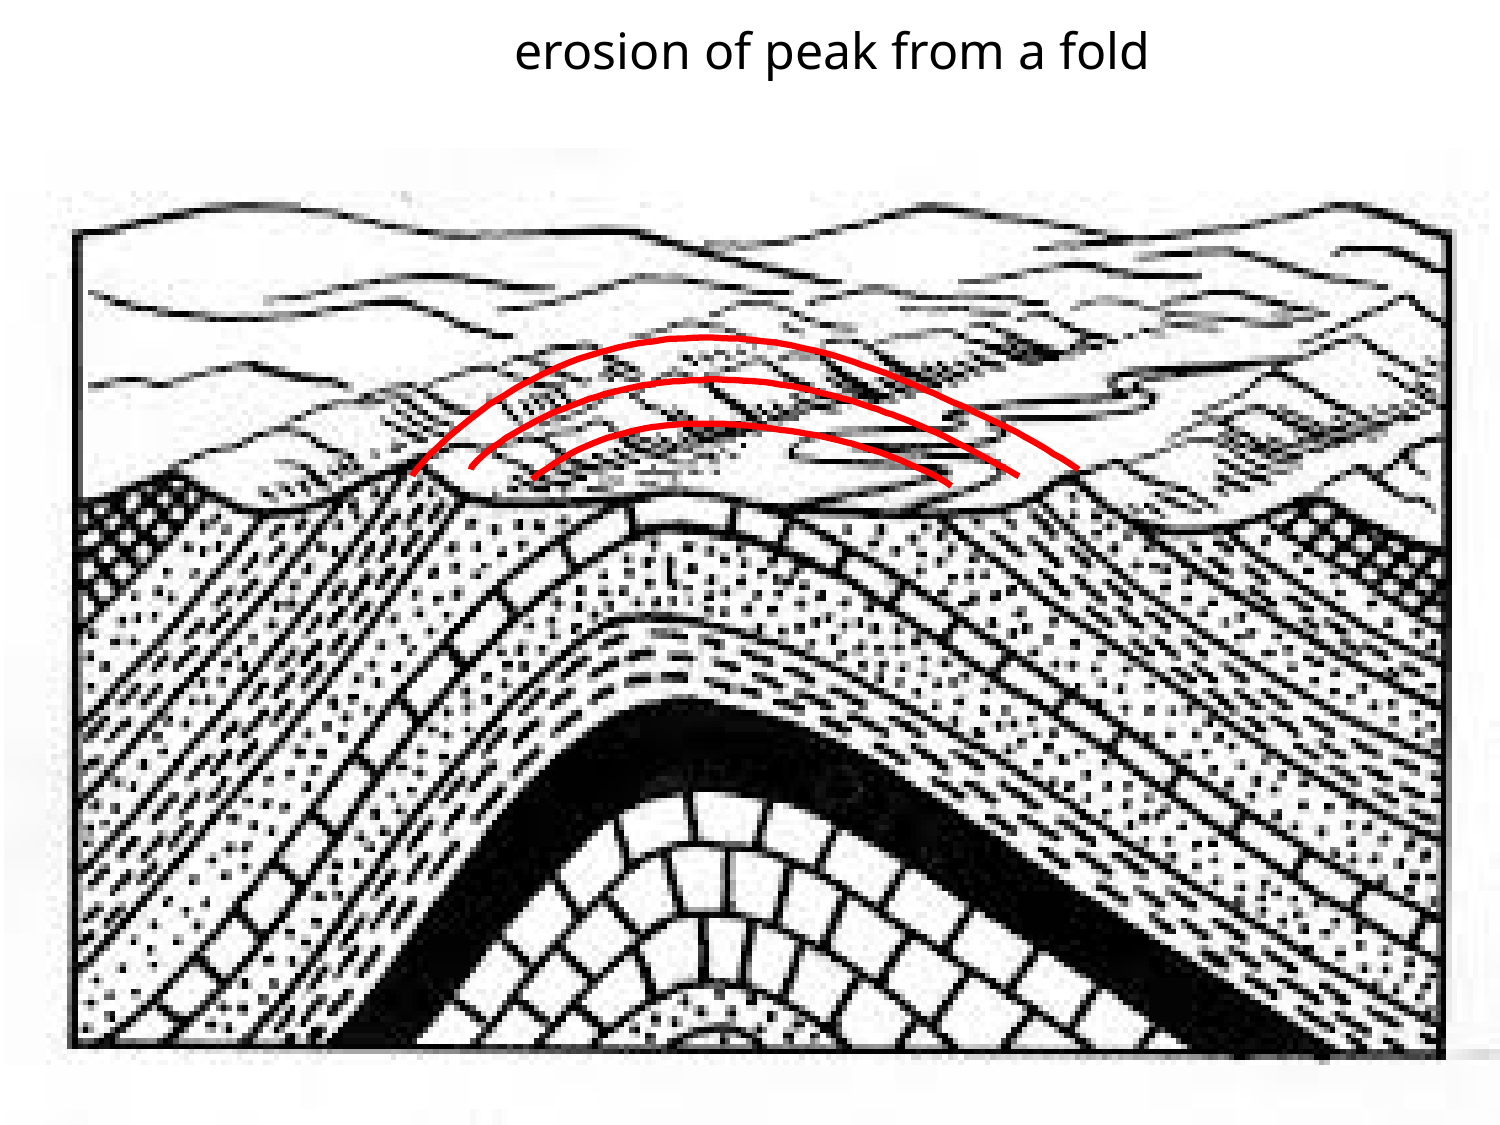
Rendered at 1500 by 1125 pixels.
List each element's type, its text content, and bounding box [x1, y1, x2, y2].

text_box erosion of peak from a fold [500, 12, 1194, 88]
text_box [412, 337, 1079, 486]
picture [4, 148, 1500, 1125]
